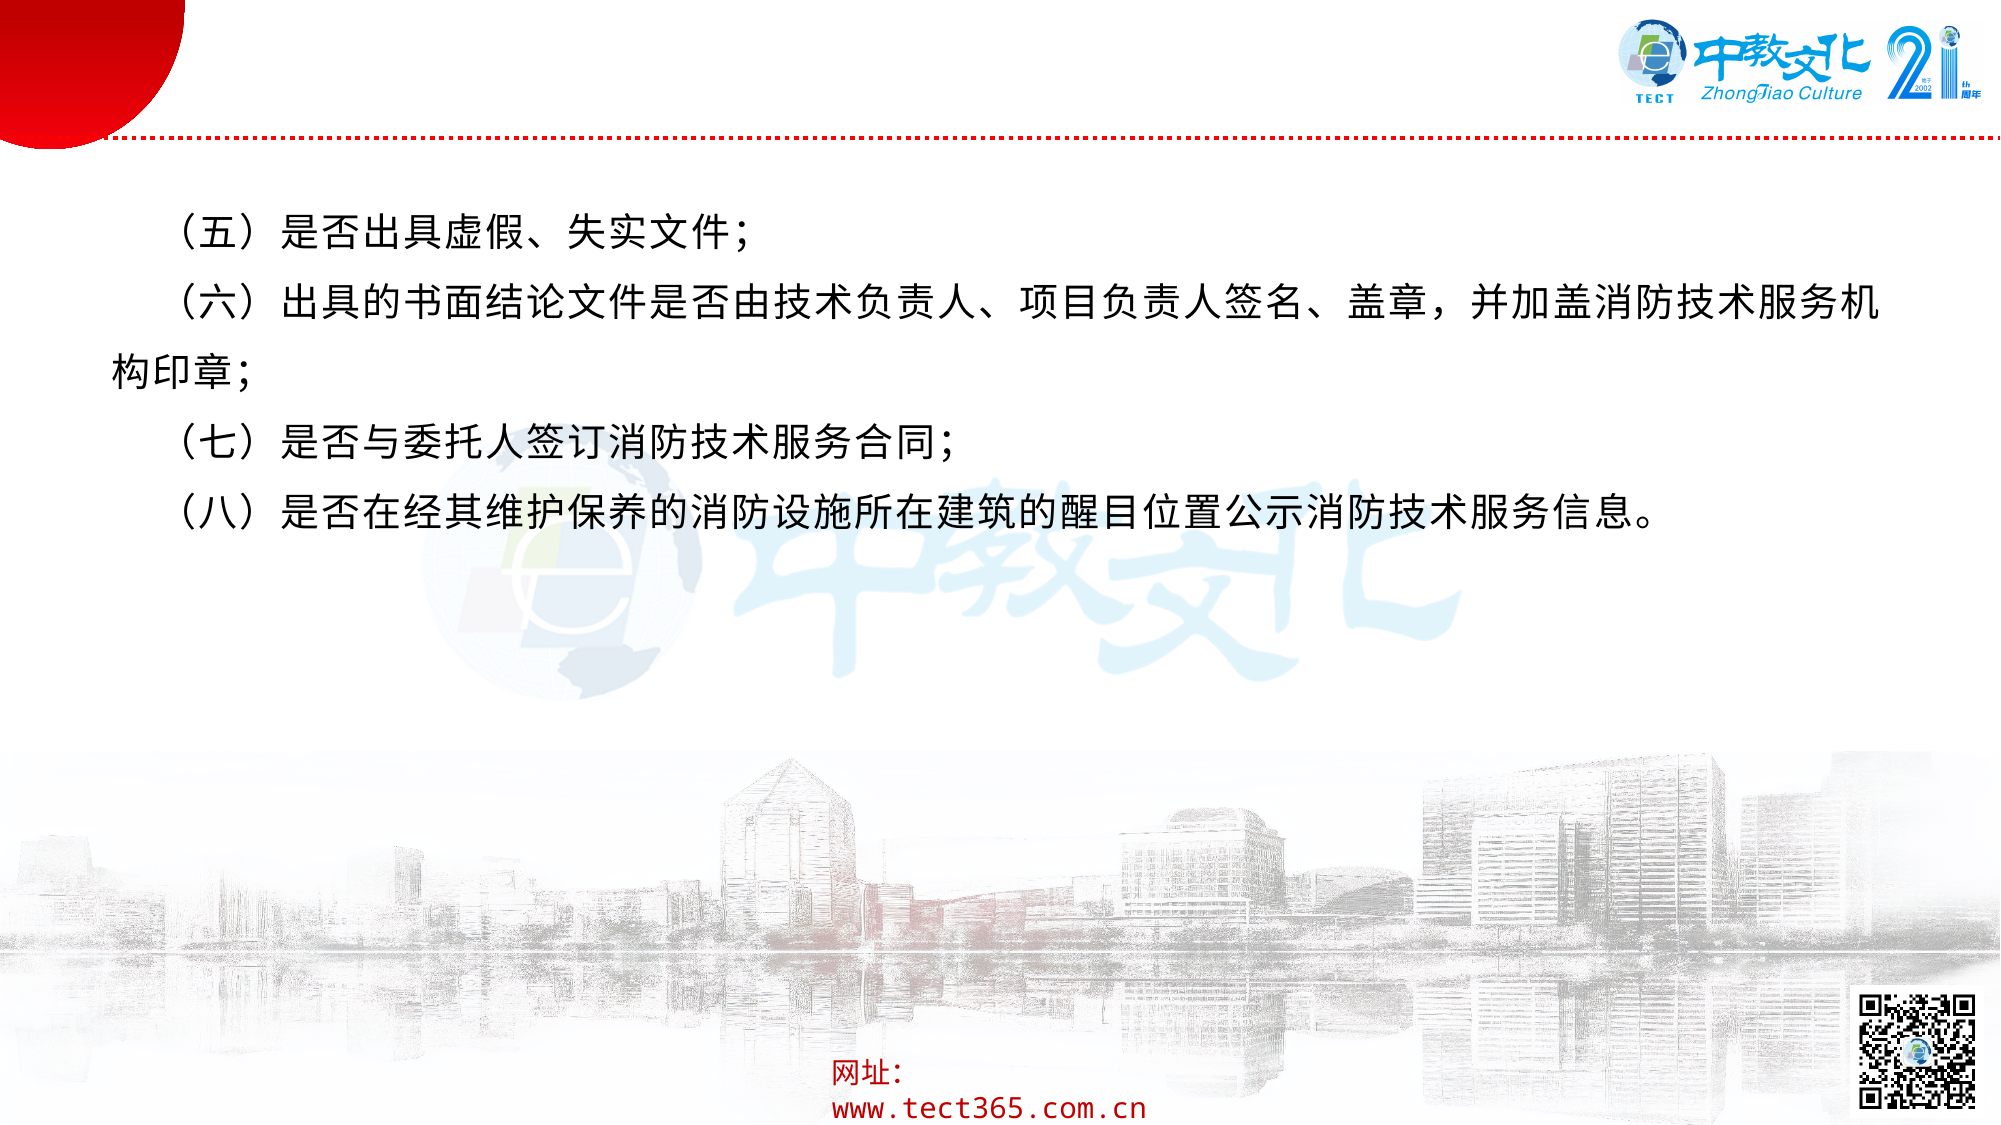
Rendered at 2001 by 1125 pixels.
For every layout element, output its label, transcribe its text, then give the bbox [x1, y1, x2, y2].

picture [1850, 985, 1984, 1118]
list （五）是否出具虚假、失实文件； （六）出具的书面结论文件是否由技术负责人、项目负责人签名、盖章，并加盖消防技术服务机构印章； （七）是否与委托人签订消防技术服务合同； （八）是否在经其维护保养的消防设施所在建筑的醒目位置公示消防技术服务信息。 [97, 177, 1906, 1020]
picture [1618, 19, 1984, 103]
